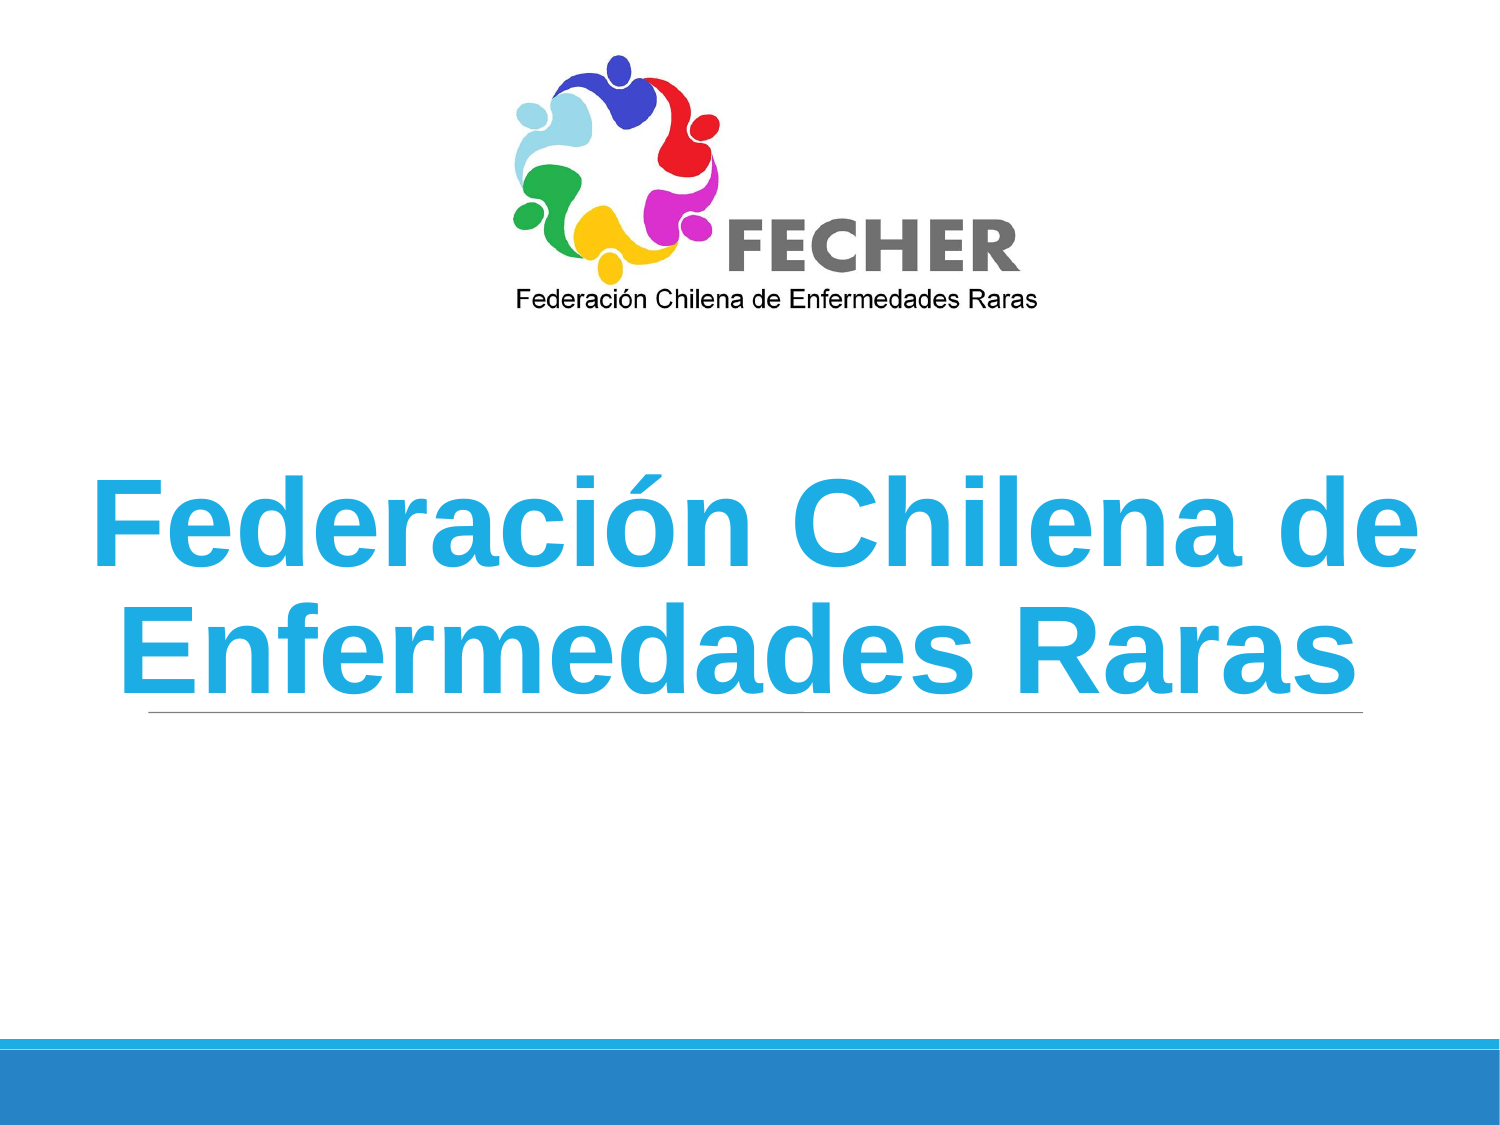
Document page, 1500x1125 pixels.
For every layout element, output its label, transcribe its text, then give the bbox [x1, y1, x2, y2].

picture [513, 54, 1038, 313]
title Federación Chilena de Enfermedades Raras [53, 456, 1459, 727]
